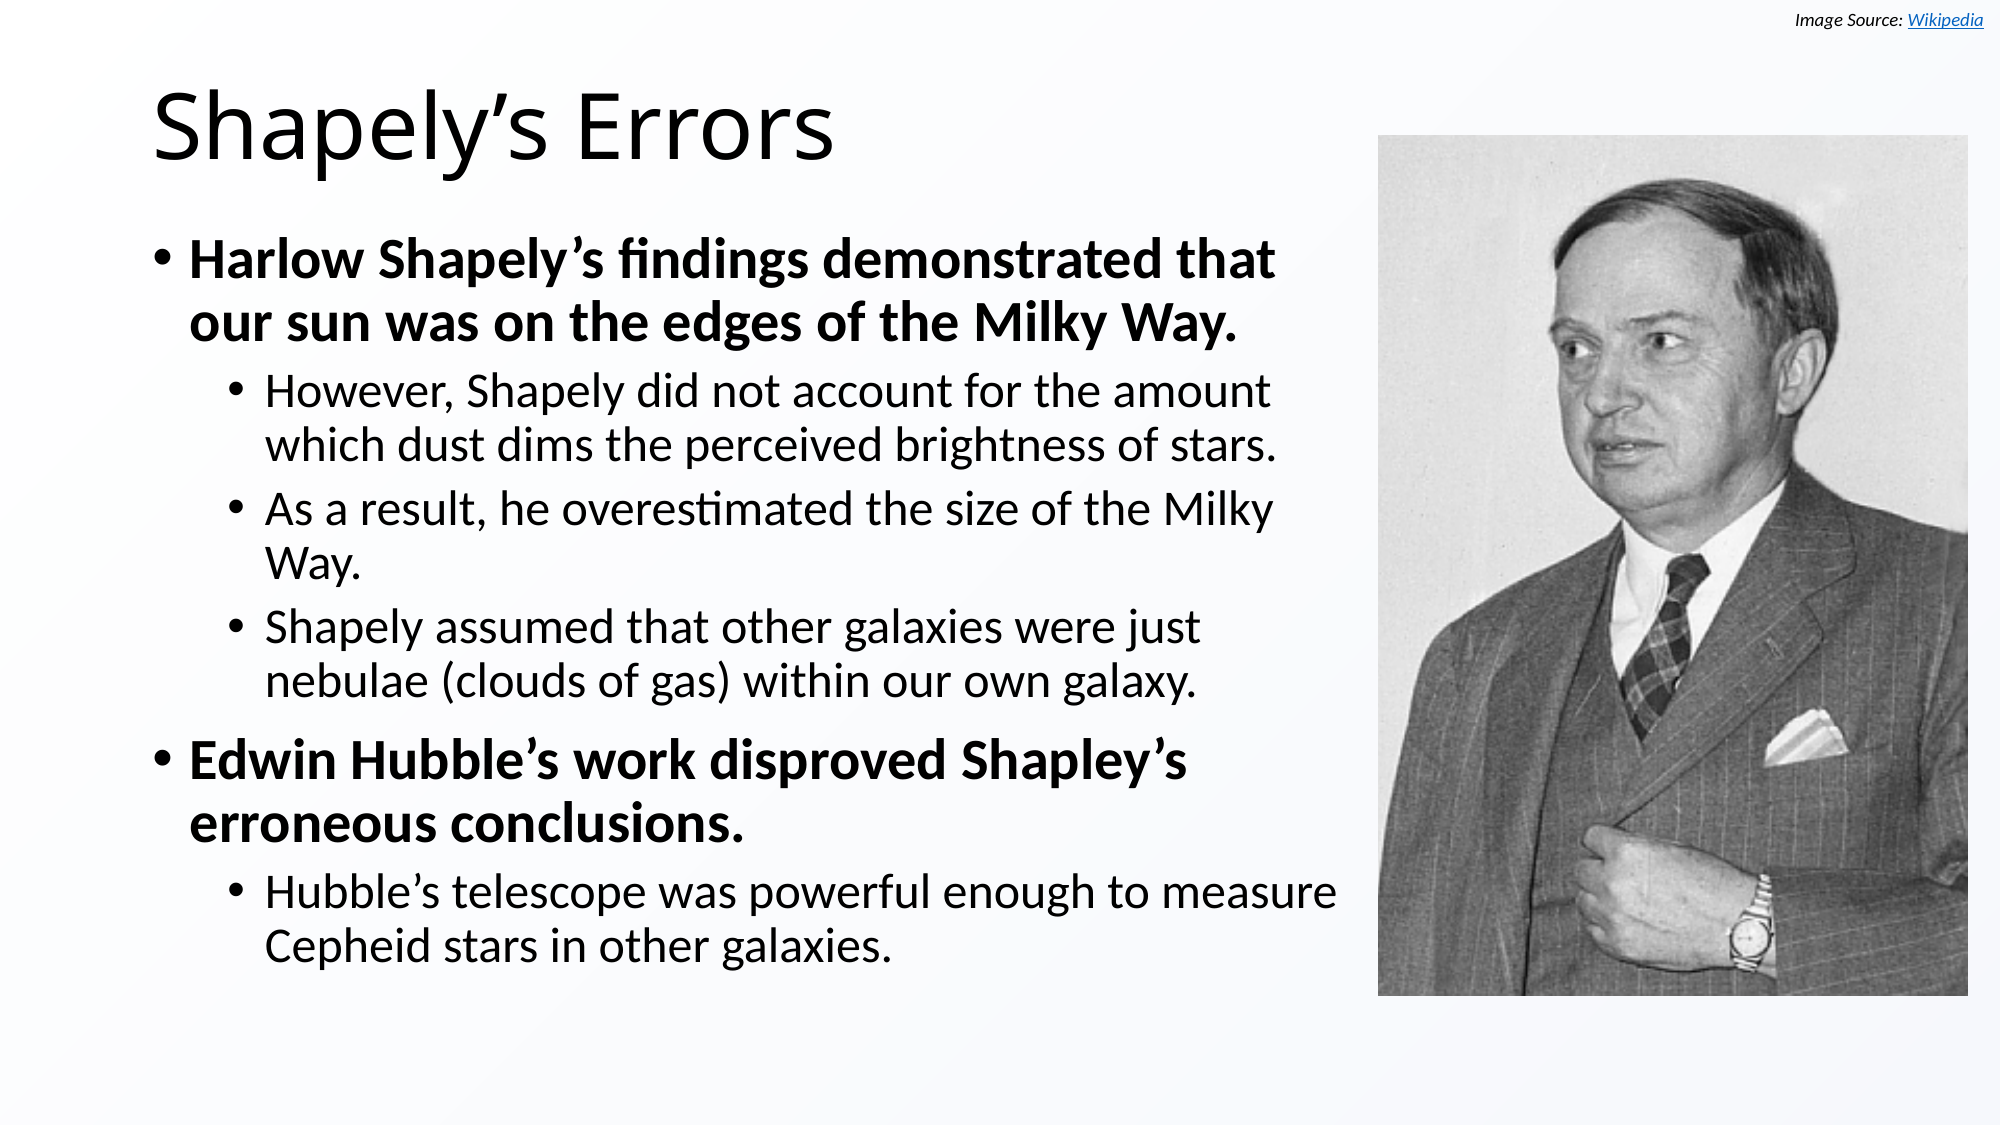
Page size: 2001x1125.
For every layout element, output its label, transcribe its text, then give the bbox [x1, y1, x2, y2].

title Shapely’s Errors [137, 59, 1863, 201]
text_box Image Source: Wikipedia [1780, 0, 1999, 38]
picture [1377, 135, 1968, 996]
list Harlow Shapely’s findings demonstrated that our sun was on the edges of the Milky Way. However, Shapely did not account for the amount which dust dims the perceived brightness of stars. As a result, he overestimated the size of the Milky Way. Shapely assumed that other galaxies were just nebulae (clouds of gas) within our own galaxy. Edwin Hubble’s work disproved Shapley’s erroneous conclusions. Hubble’s telescope was powerful enough to measure Cepheid stars in other galaxies. [137, 220, 1356, 1014]
